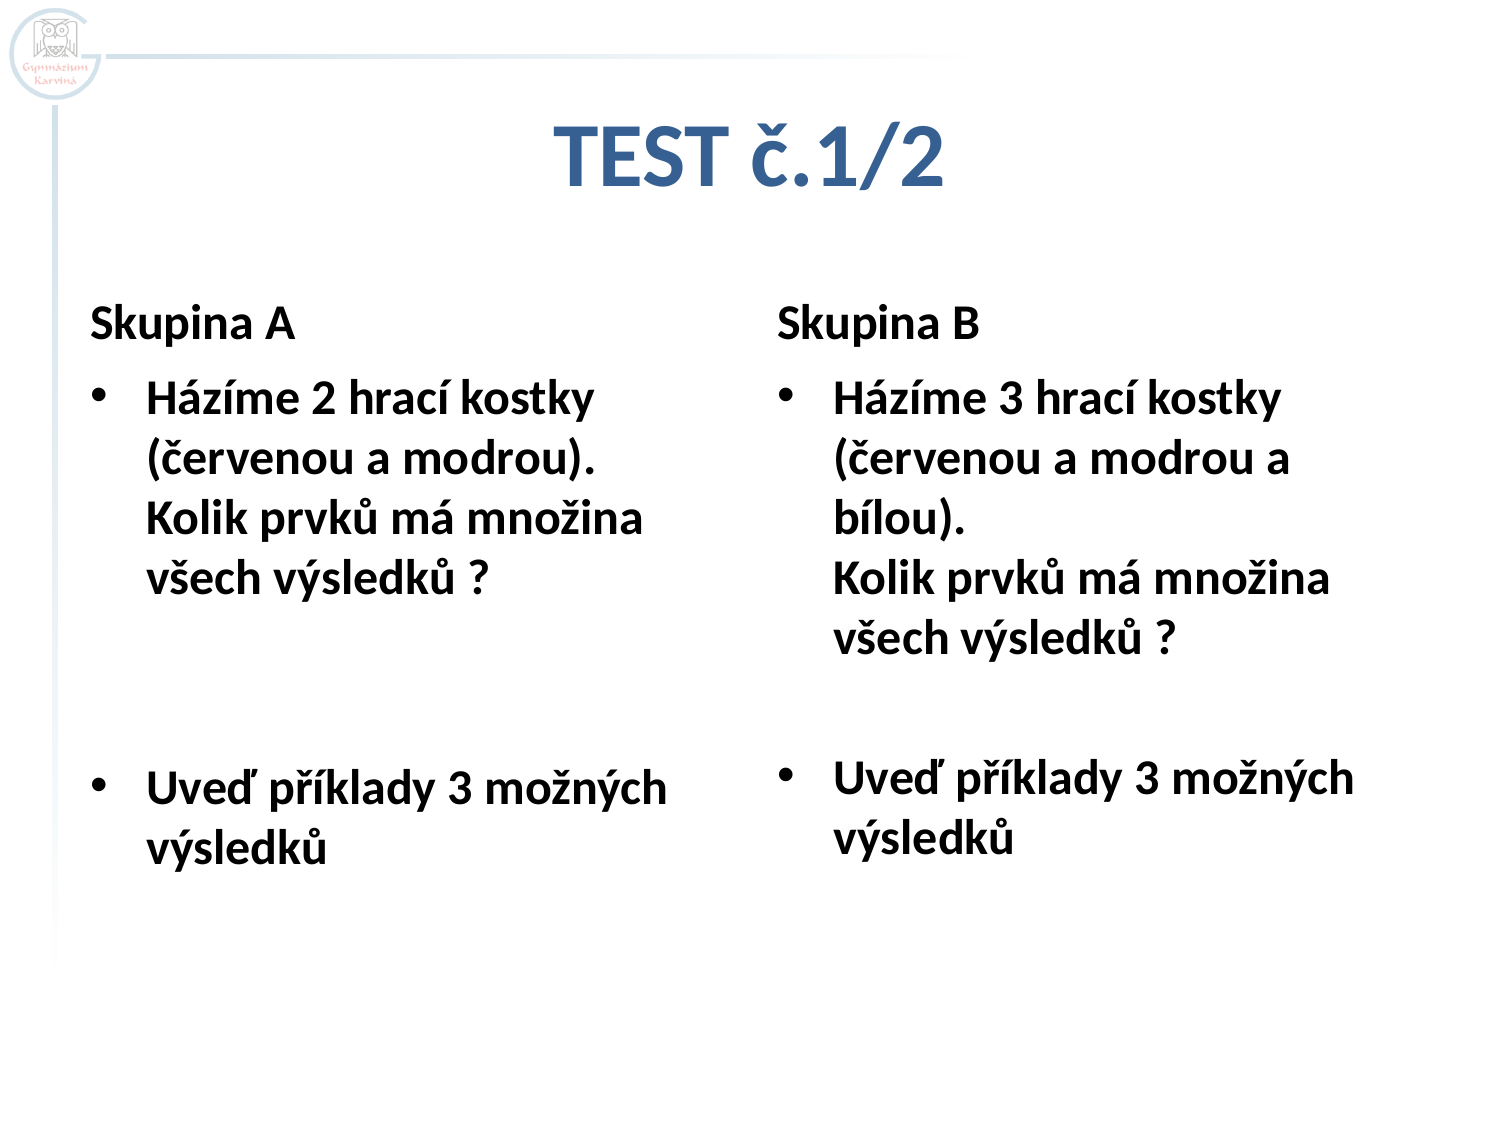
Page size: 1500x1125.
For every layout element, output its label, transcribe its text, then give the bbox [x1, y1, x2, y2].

list Skupina B [761, 251, 1425, 356]
picture [8, 5, 104, 101]
list Skupina A [75, 251, 738, 356]
list Házíme 2 hrací kostky (červenou a modrou). Kolik prvků má množina všech výsledků ? Uveď příklady 3 možných výsledků [75, 356, 738, 1005]
title TEST č.1/2 [75, 55, 1425, 244]
picture [52, 105, 58, 992]
list Házíme 3 hrací kostky (červenou a modrou a bílou). Kolik prvků má množina všech výsledků ? Uveď příklady 3 možných výsledků [761, 356, 1425, 1005]
